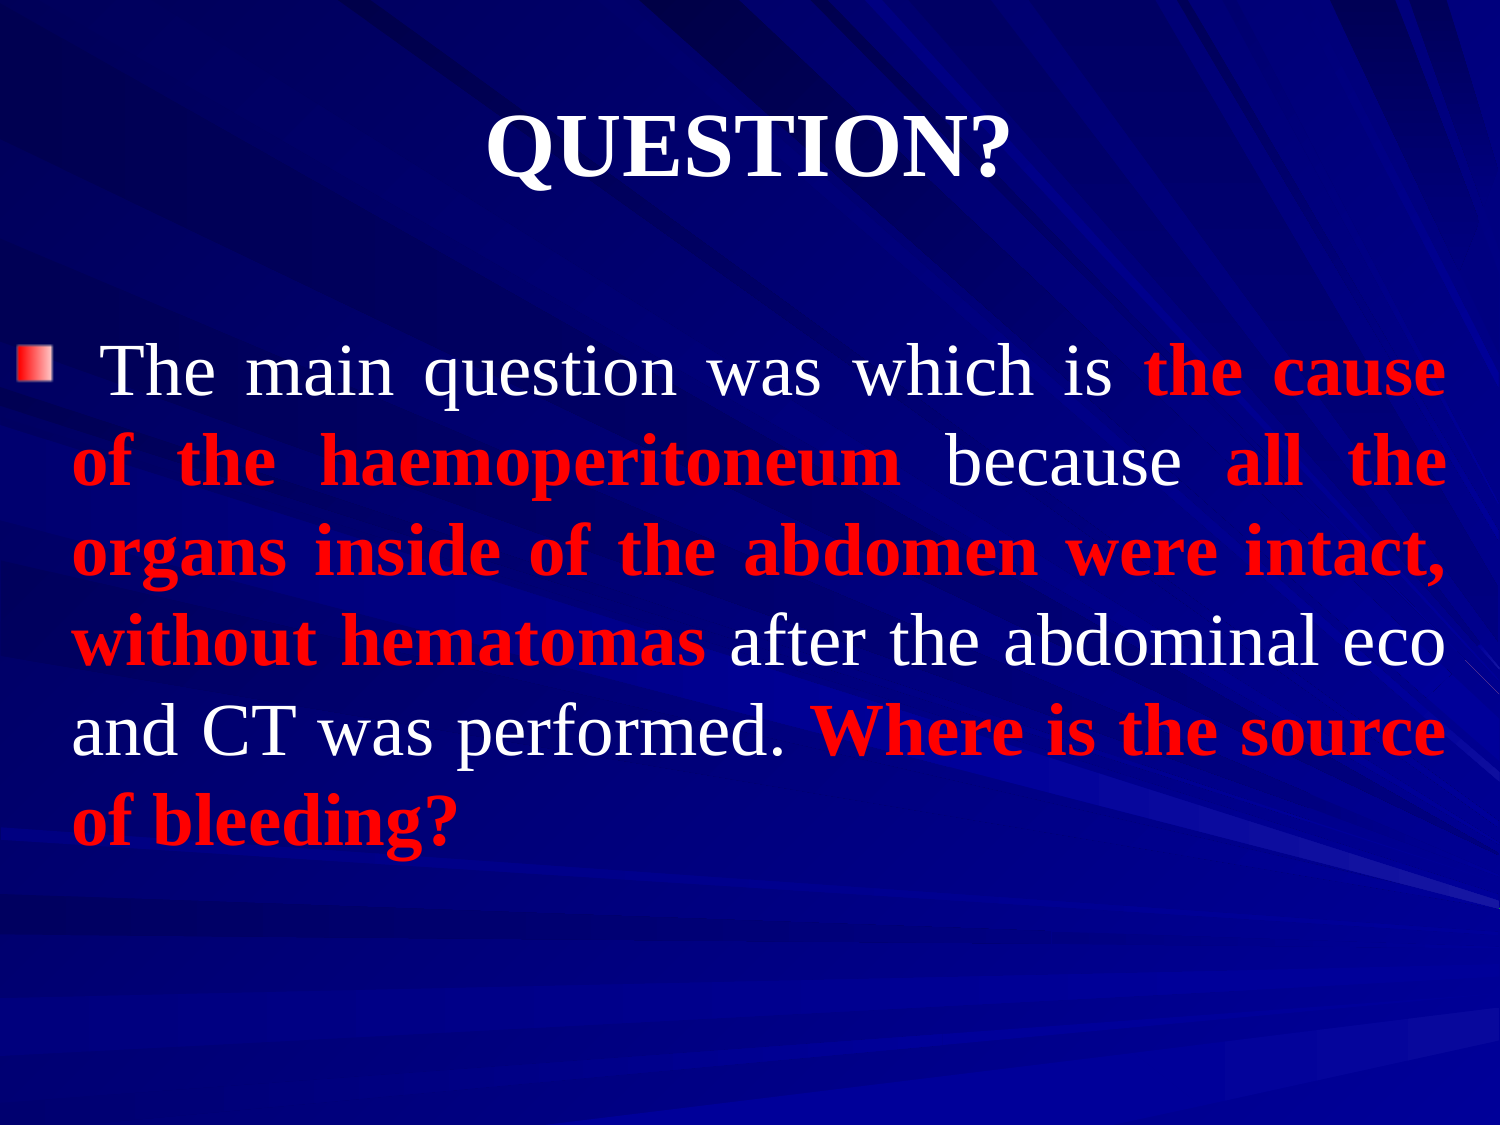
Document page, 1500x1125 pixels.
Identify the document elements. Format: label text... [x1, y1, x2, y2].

list The main question was which is the cause of the haemoperitoneum because all the organs inside of the abdomen were intact, without hematomas after the abdominal eco and CT was performed. Where is the source of bleeding? [0, 312, 1463, 1006]
picture [15, 343, 57, 386]
title QUESTION? [74, 45, 1426, 234]
